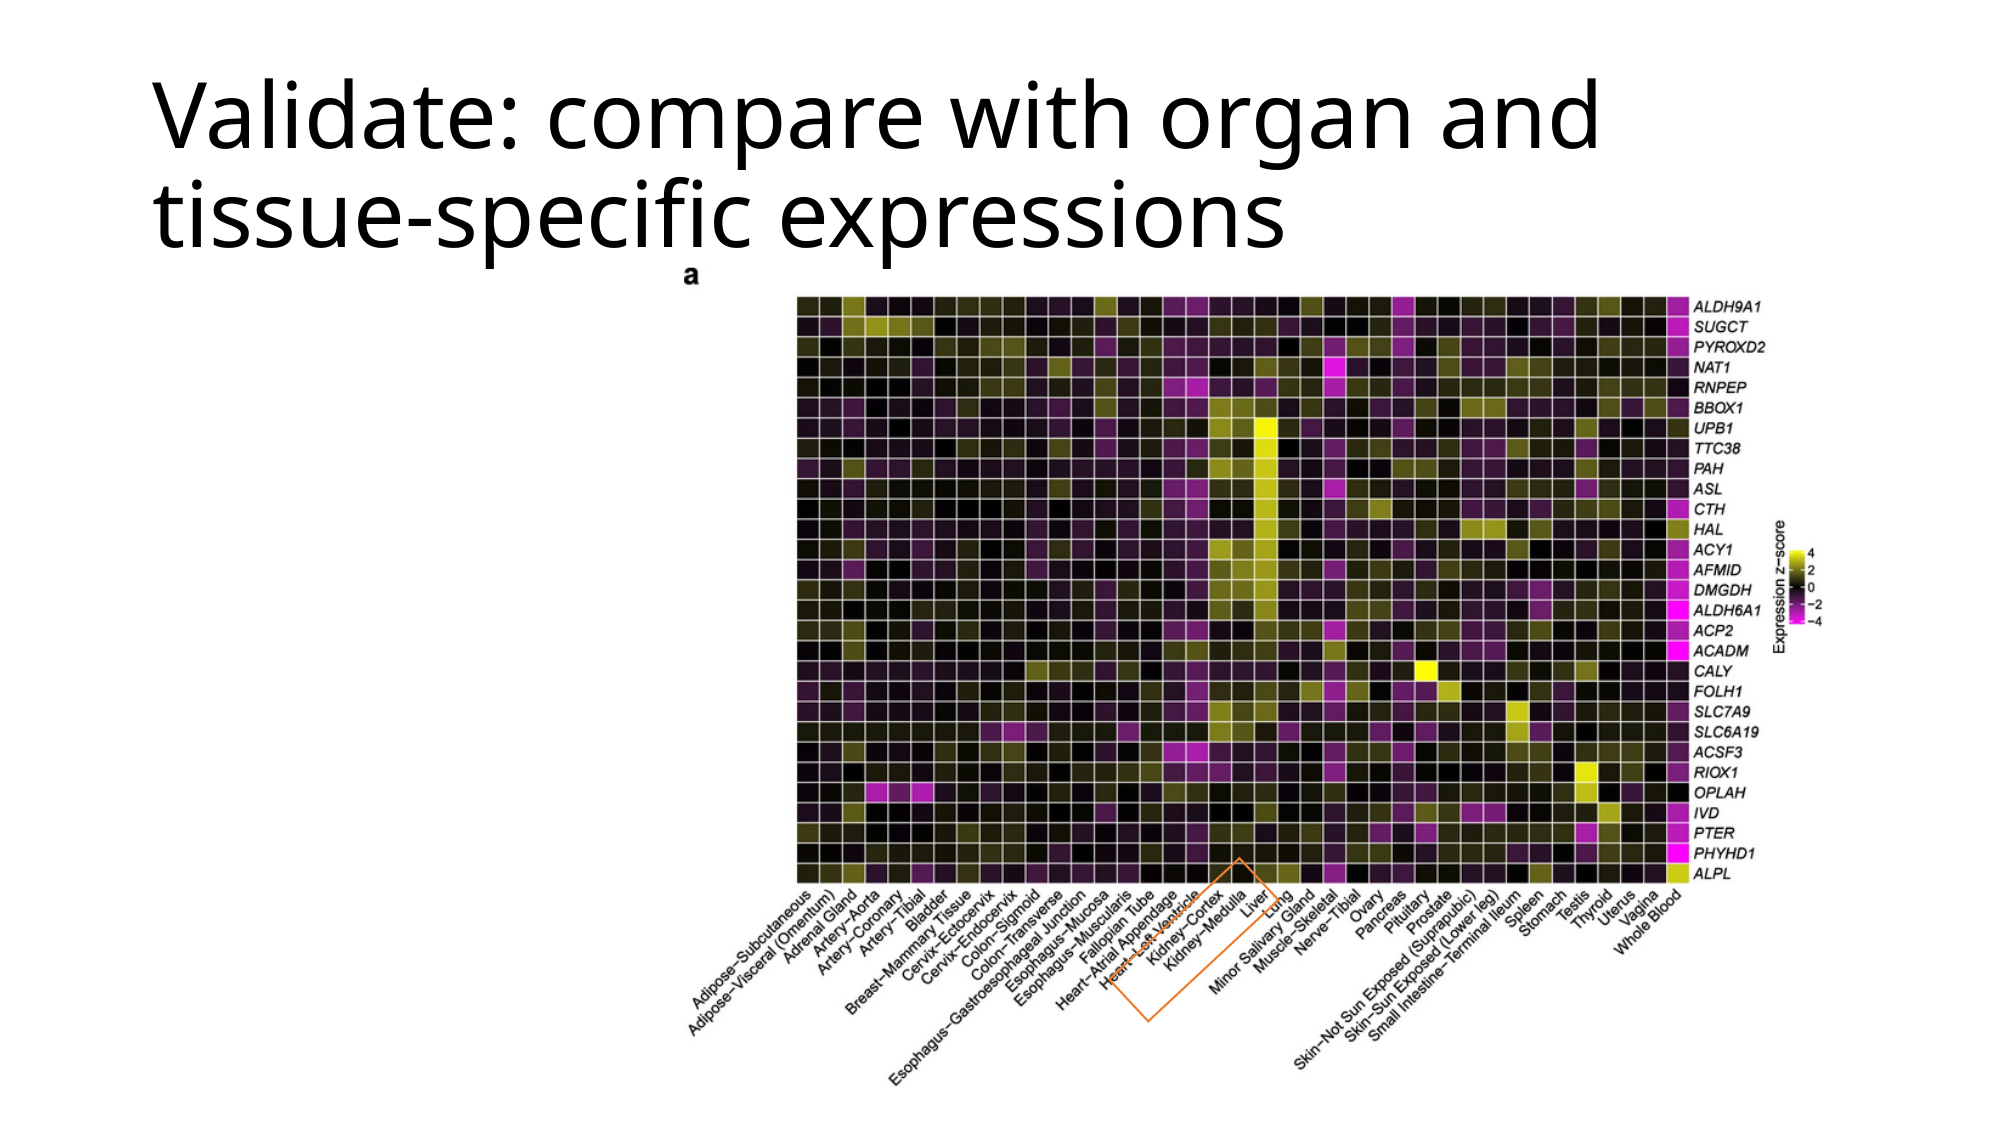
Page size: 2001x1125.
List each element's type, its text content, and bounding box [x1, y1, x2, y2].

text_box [621, 246, 1823, 1089]
title Validate: compare with organ and tissue-specific expressions [137, 59, 1863, 278]
